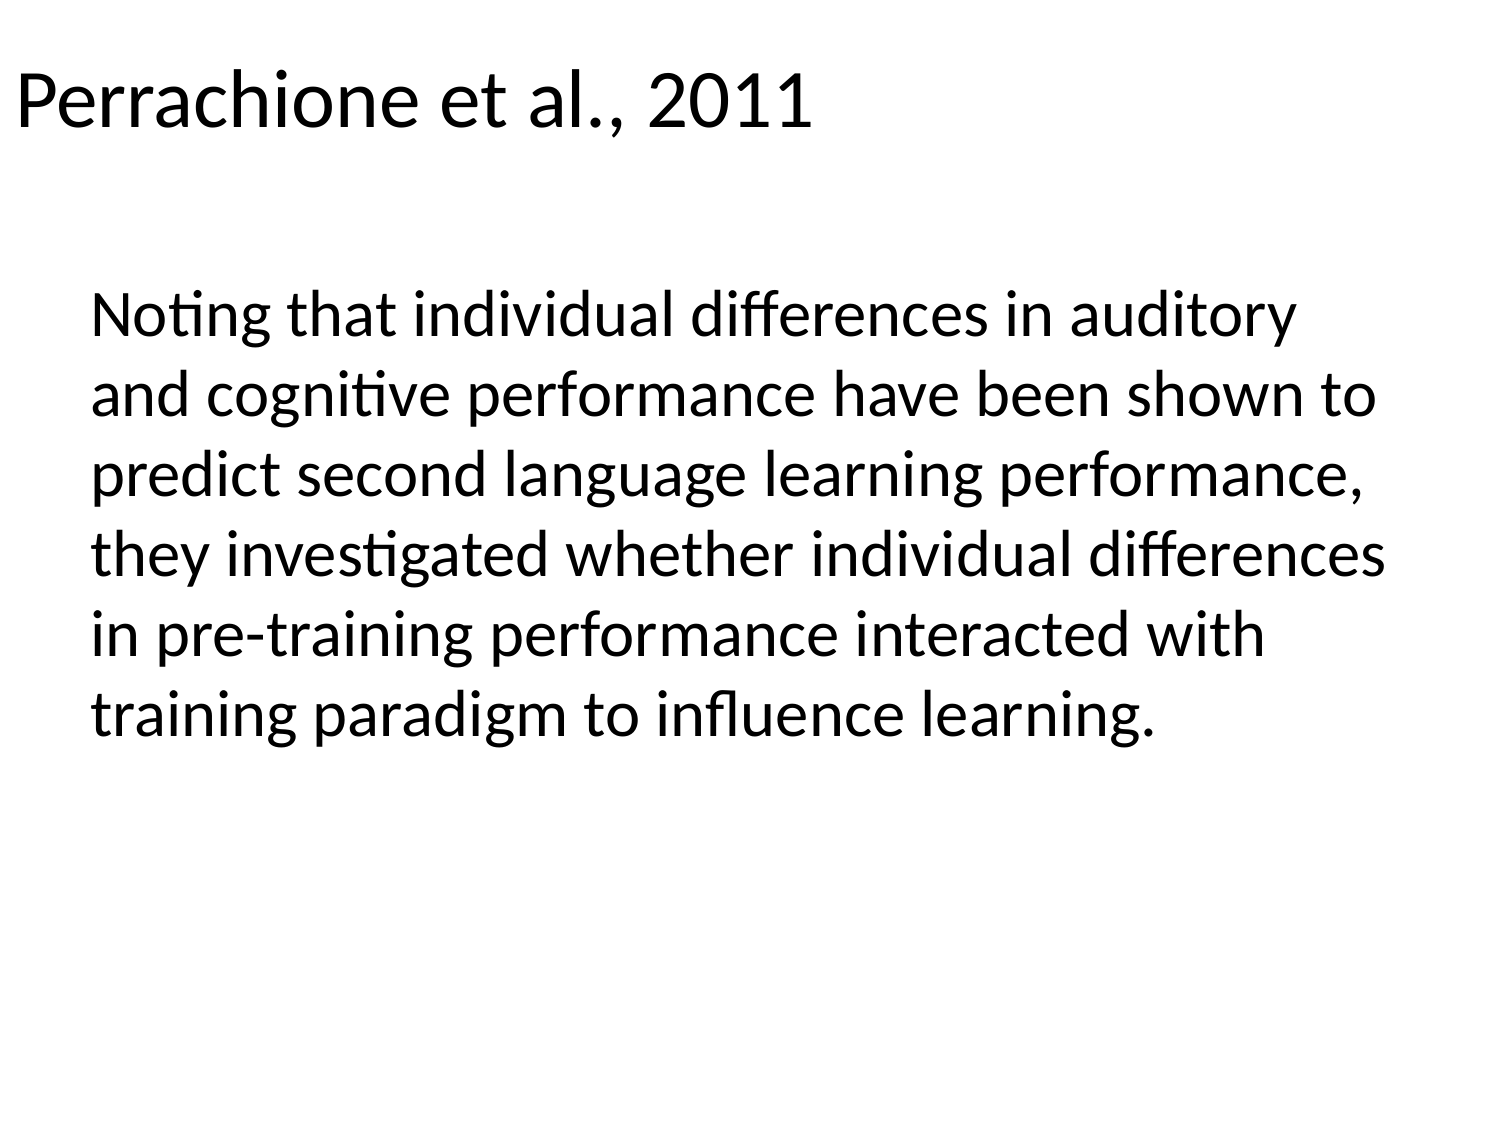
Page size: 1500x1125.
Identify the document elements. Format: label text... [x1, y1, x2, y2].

list Noting that individual differences in auditory and cognitive performance have been shown to predict second language learning performance, they investigated whether individual differences in pre-training performance interacted with training paradigm to influence learning. [75, 262, 1425, 1005]
title Perrachione et al., 2011 [0, 0, 1350, 188]
